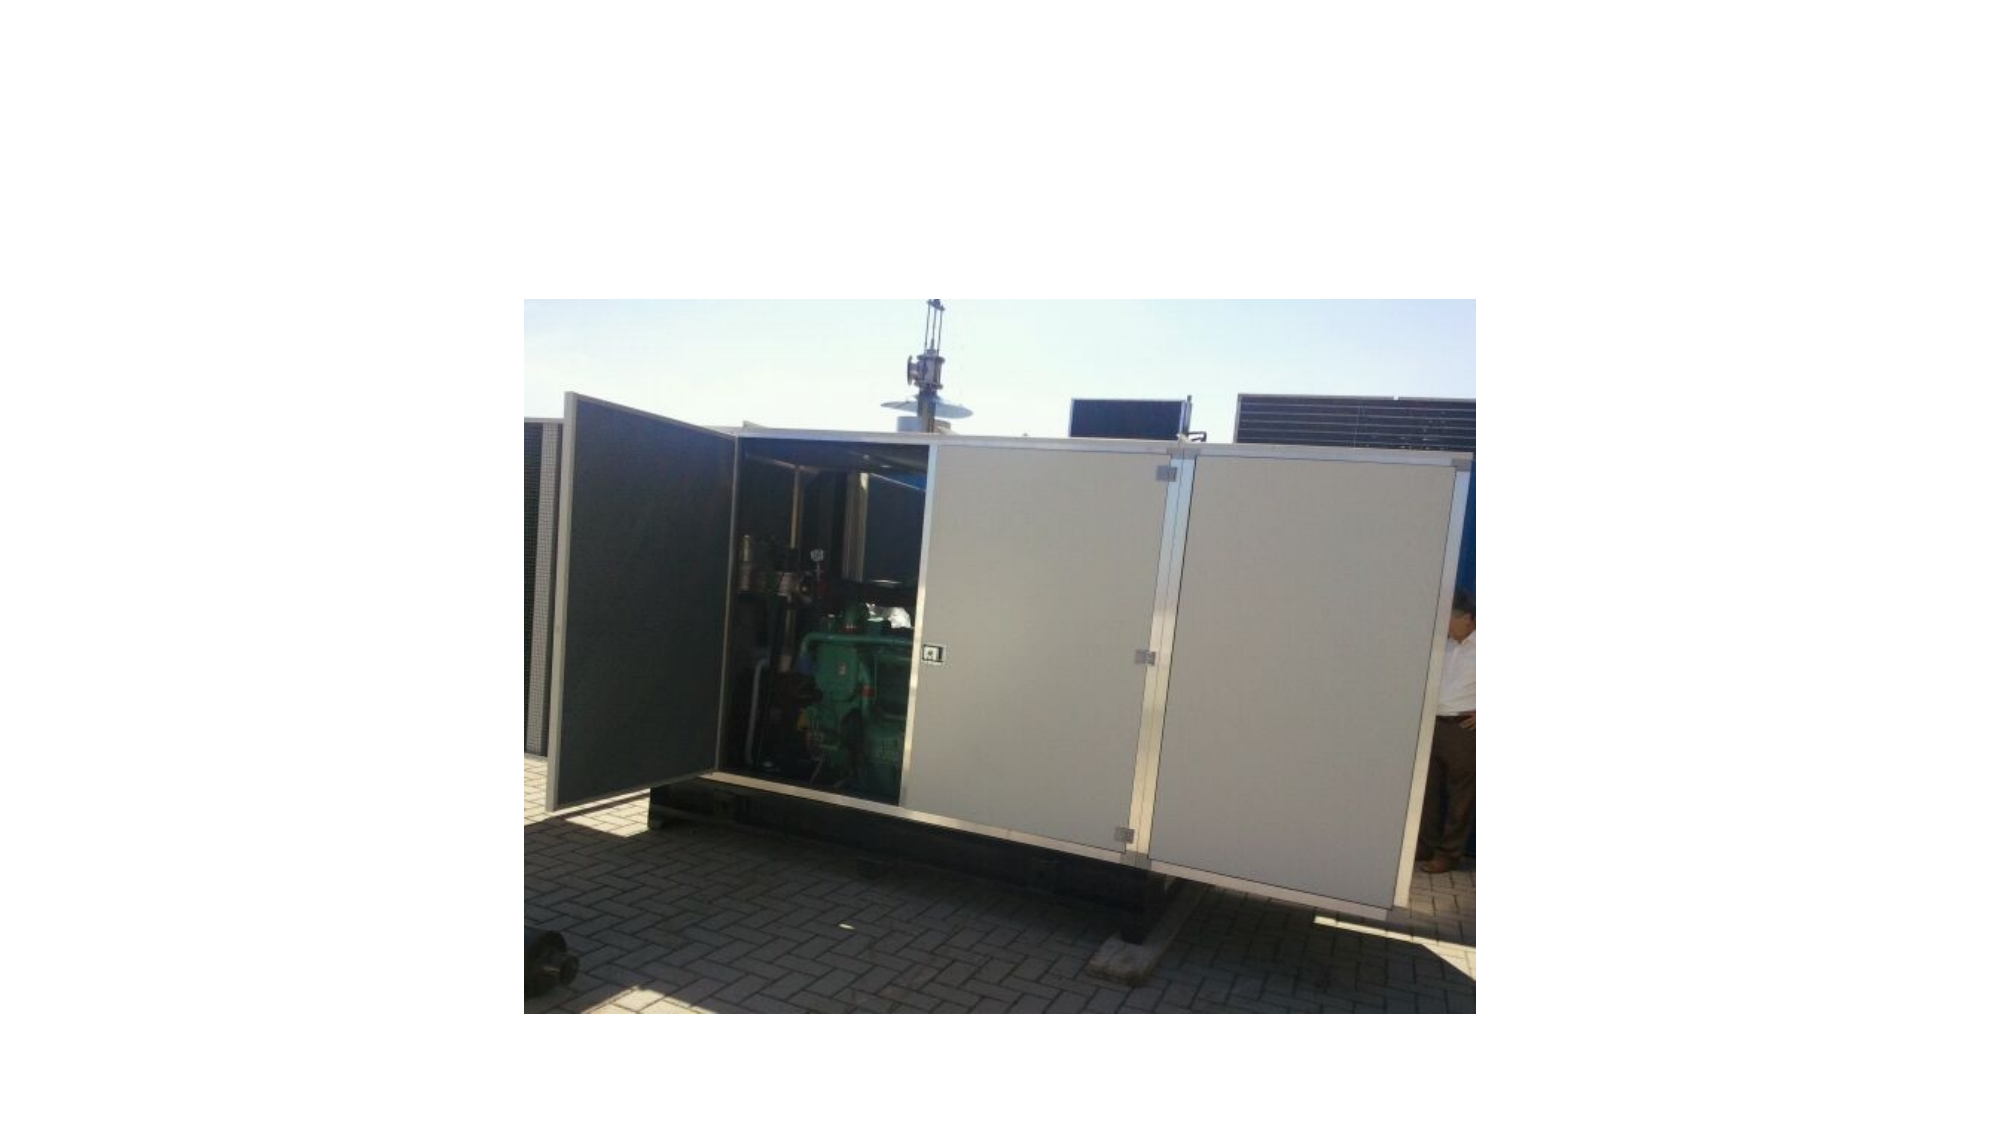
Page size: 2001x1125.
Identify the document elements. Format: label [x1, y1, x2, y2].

list [524, 299, 1476, 1014]
